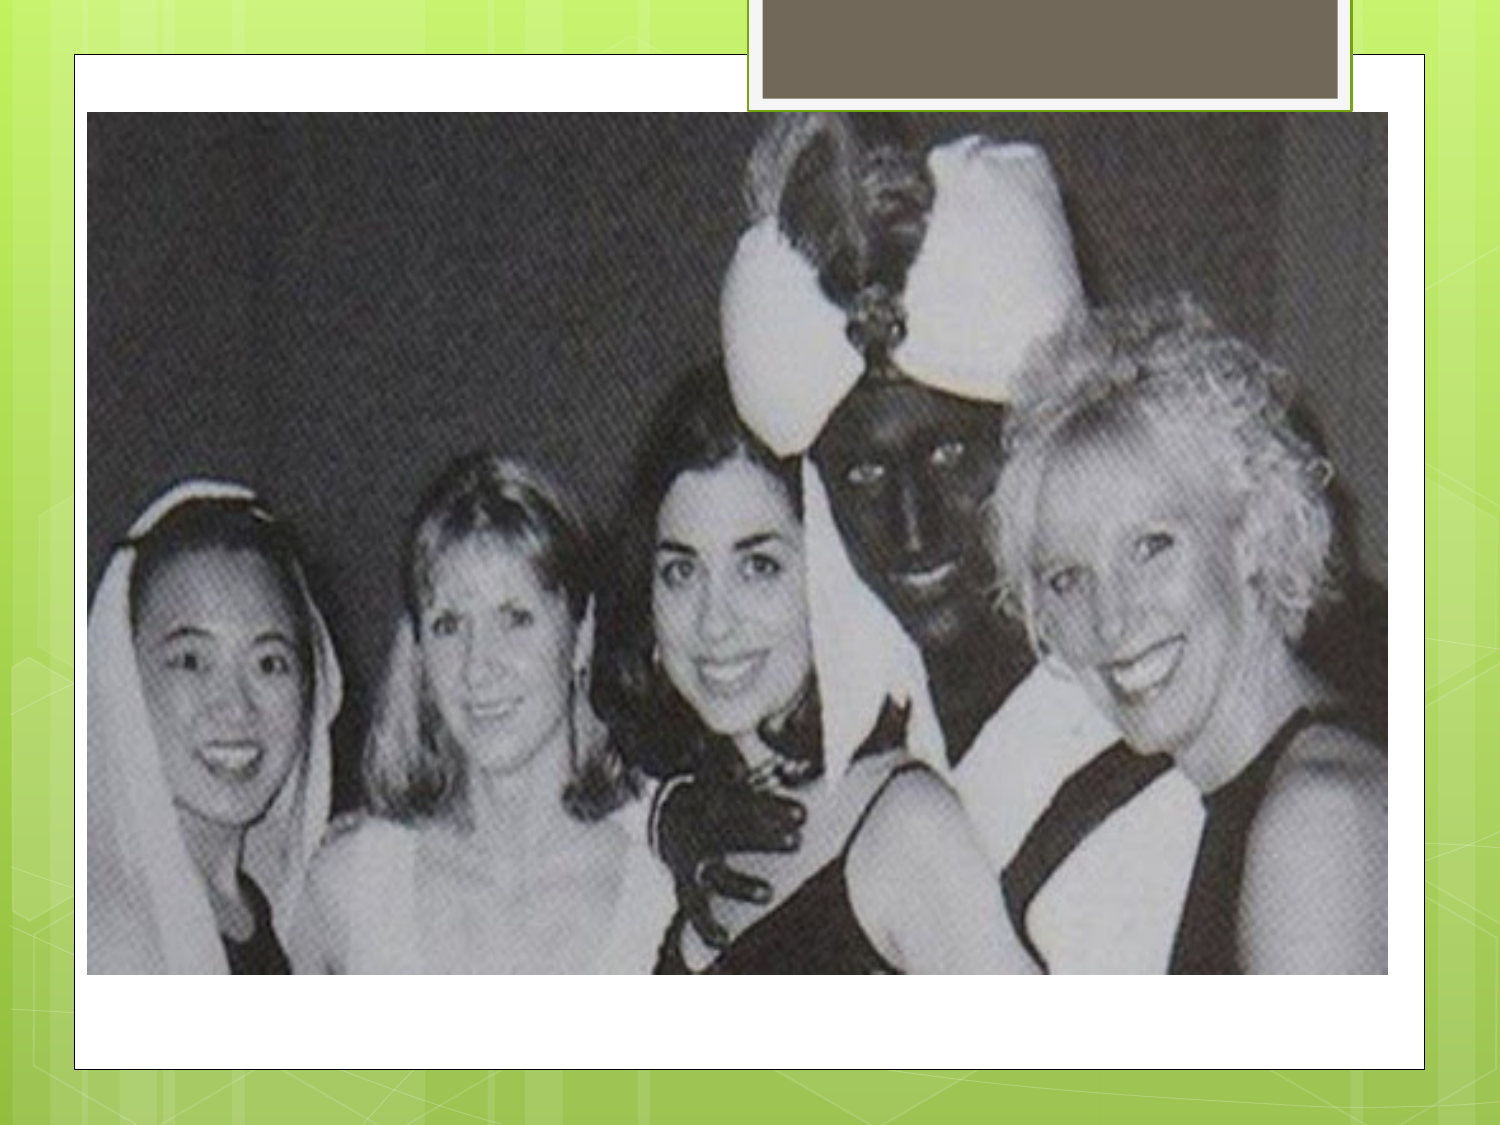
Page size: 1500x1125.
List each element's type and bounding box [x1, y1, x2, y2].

picture [87, 112, 1388, 976]
